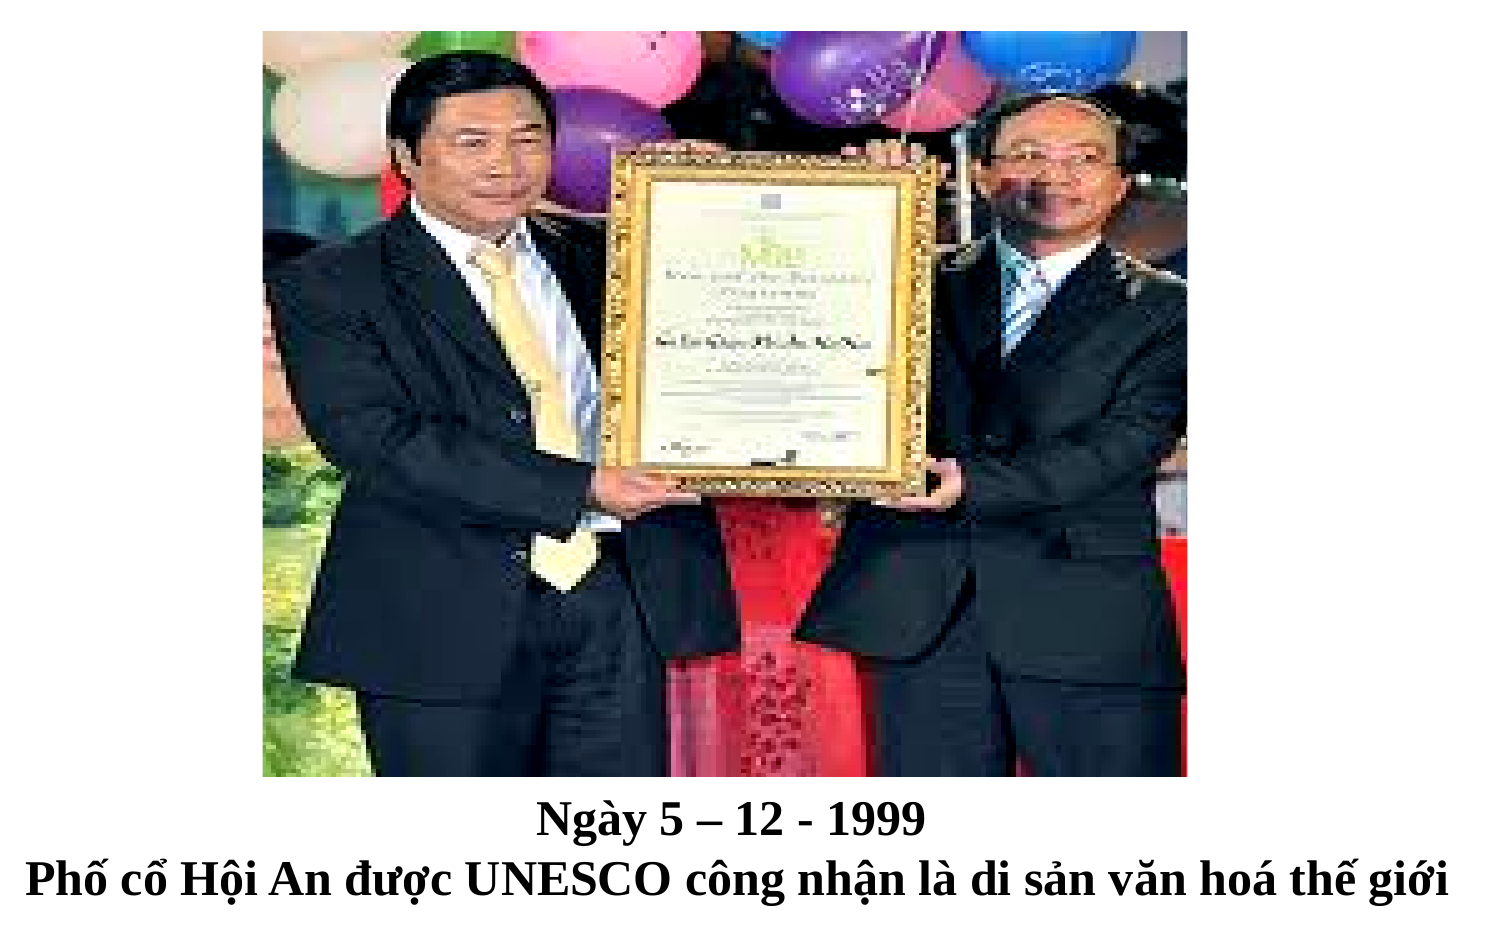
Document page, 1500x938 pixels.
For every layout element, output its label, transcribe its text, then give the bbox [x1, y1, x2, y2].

text_box Ngày 5 – 12 - 1999 Phố cổ Hội An được UNESCO công nhận là di sản văn hoá thế giới [0, 777, 1475, 913]
picture [262, 30, 1188, 777]
